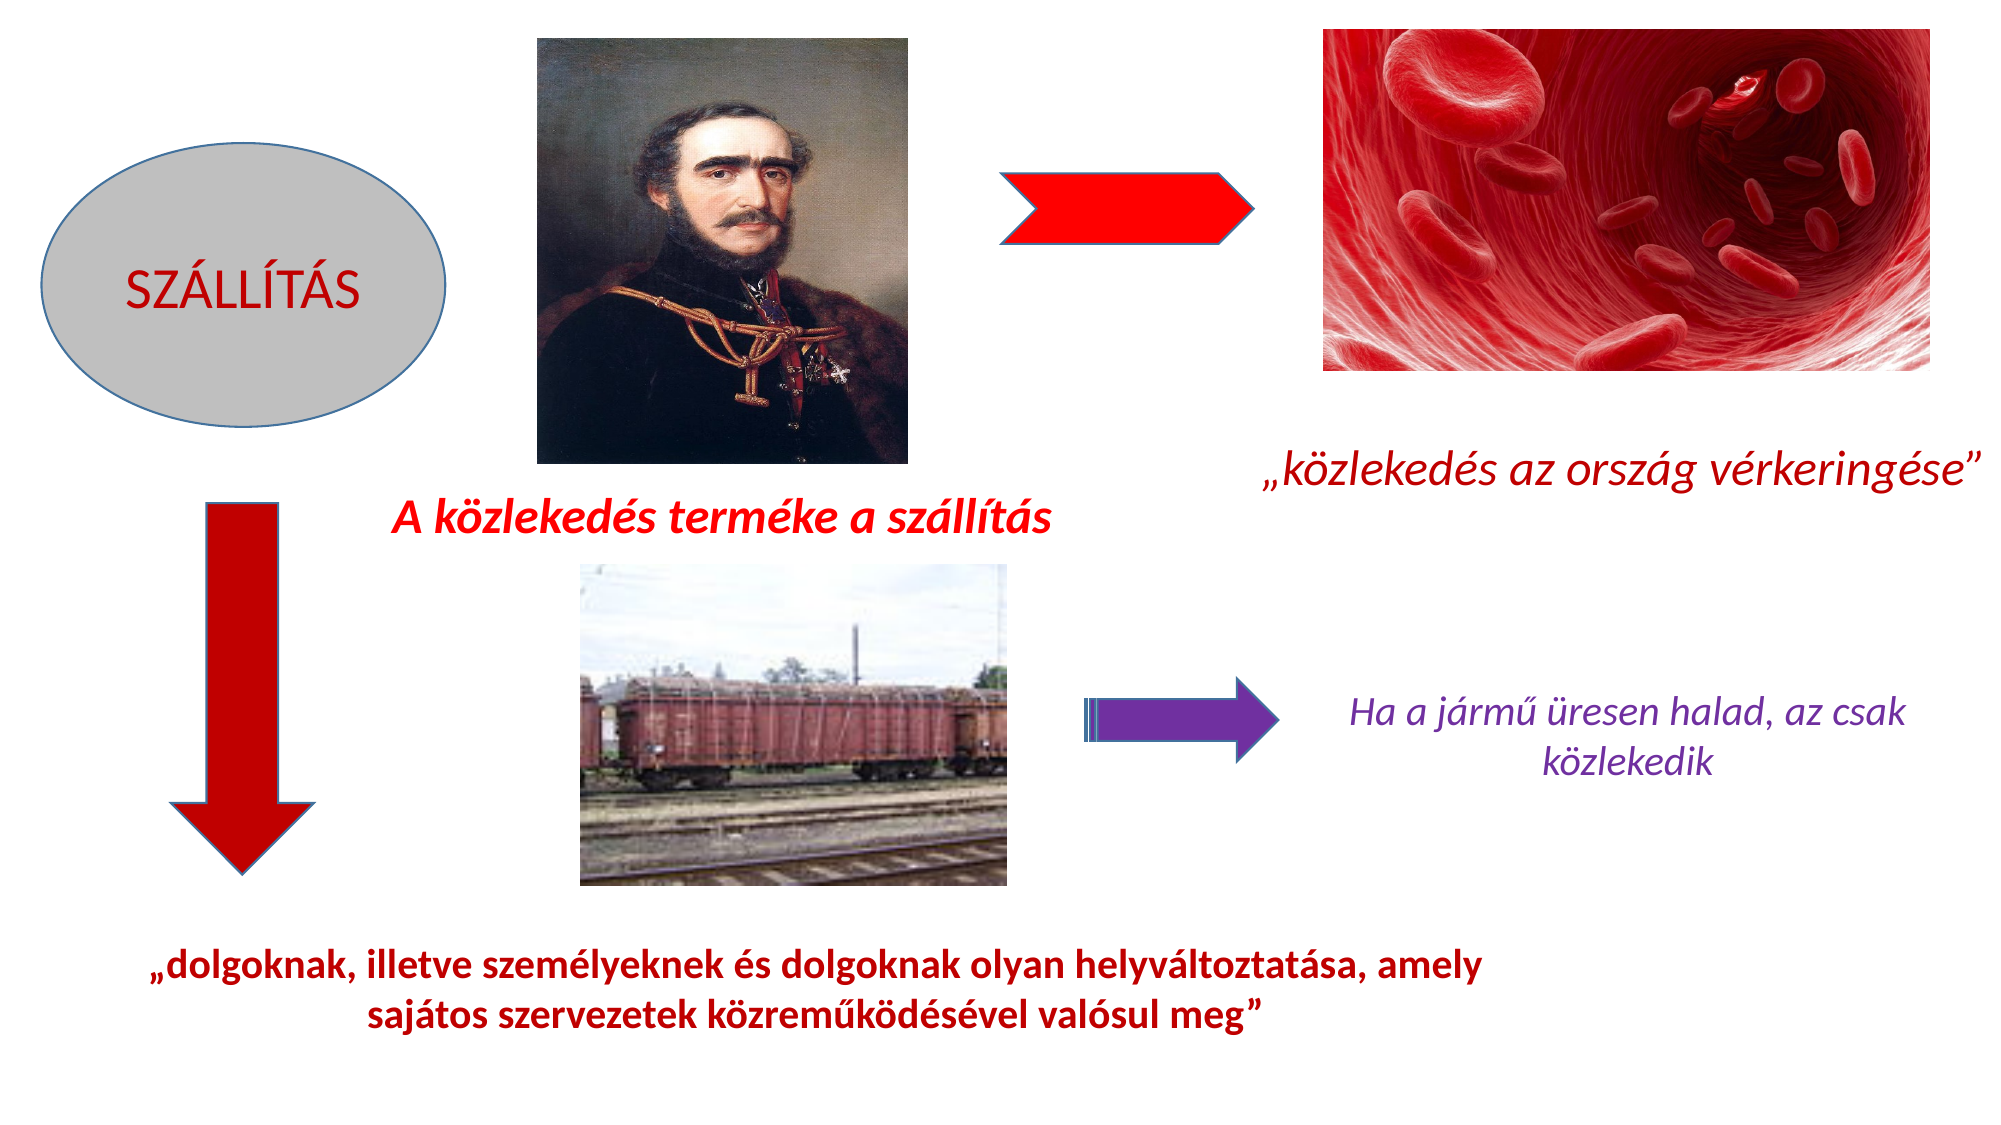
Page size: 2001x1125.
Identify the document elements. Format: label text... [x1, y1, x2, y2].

text_box [1084, 698, 1088, 742]
text_box Ha a jármű üresen halad, az csak közlekedik [1294, 676, 1962, 792]
text_box [168, 502, 317, 877]
text_box „dolgoknak, illetve személyeknek és dolgoknak olyan helyváltoztatása, amely sajátos szervezetek közreműködésével valósul meg” [78, 929, 1553, 1045]
picture [537, 38, 908, 464]
picture [580, 564, 1007, 886]
text_box [998, 172, 1256, 245]
text_box SZÁLLÍTÁS [40, 141, 447, 428]
picture [1323, 29, 1930, 371]
text_box A közlekedés terméke a szállítás [377, 475, 1159, 596]
text_box [1089, 675, 1280, 765]
text_box „közlekedés az ország vérkeringése” [1182, 427, 2000, 503]
